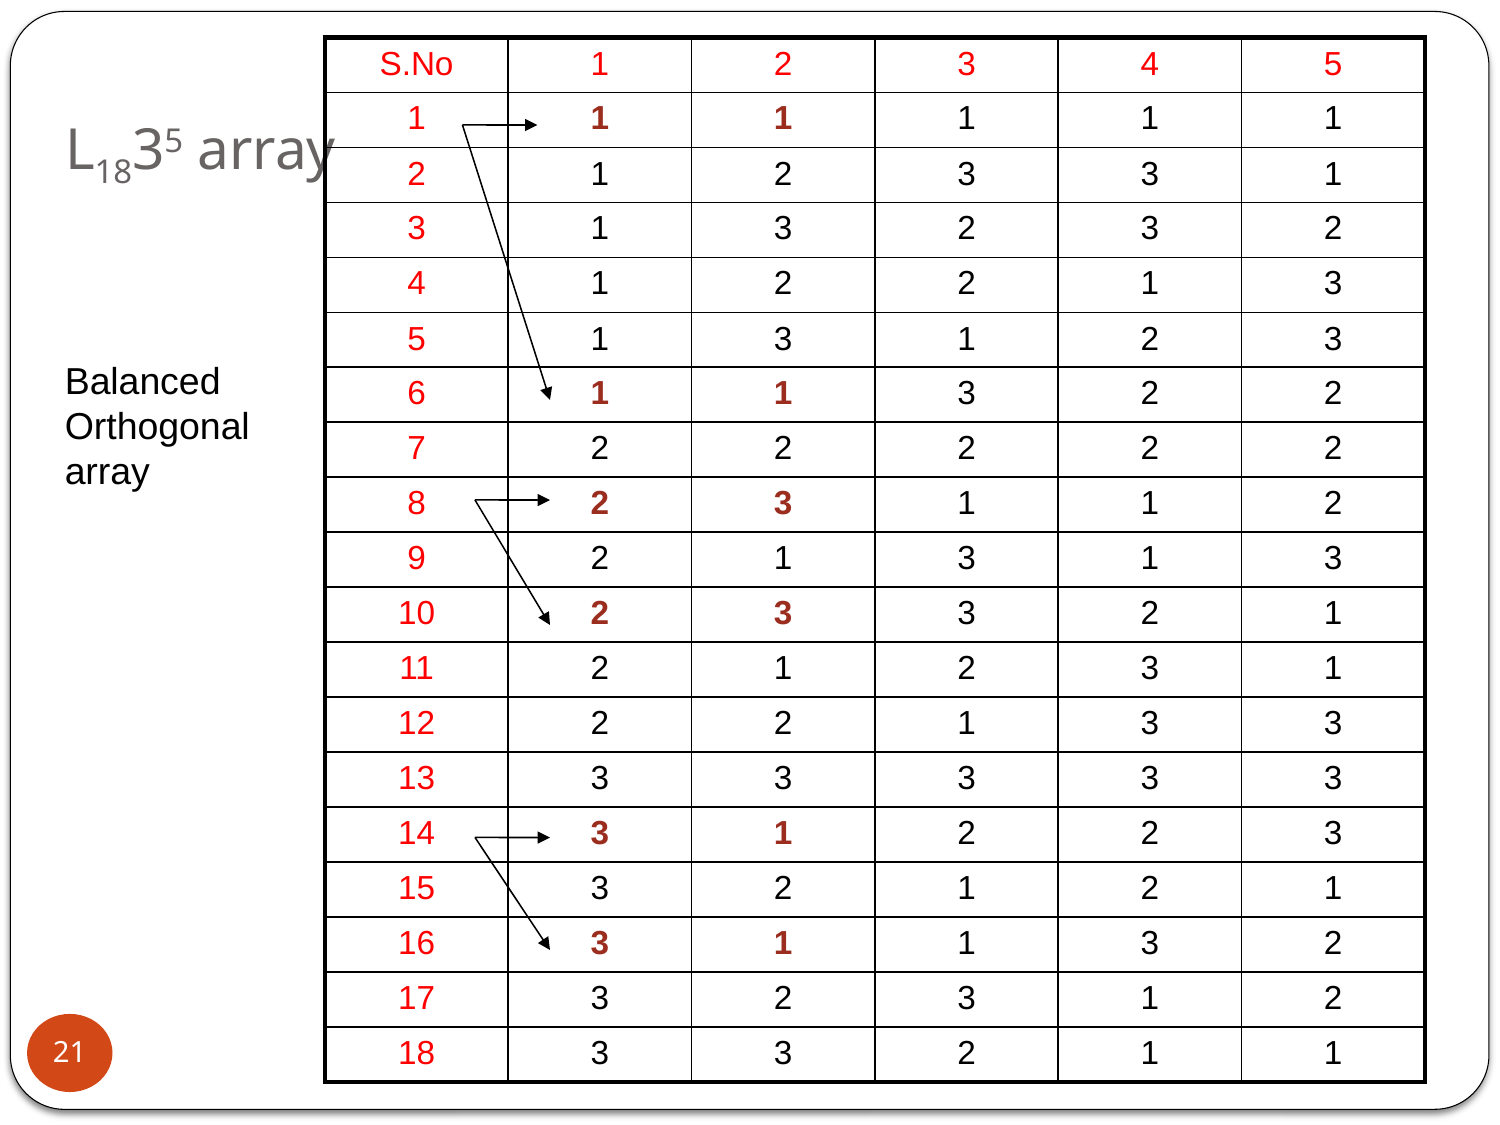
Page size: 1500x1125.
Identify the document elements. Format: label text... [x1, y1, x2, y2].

table_cell 17 [327, 973, 507, 1026]
table_cell 2 [509, 423, 691, 476]
table_cell 3 [509, 753, 691, 806]
table_cell 2 [1242, 203, 1423, 257]
table_cell 2 [509, 698, 691, 751]
table_cell 3 [1242, 313, 1423, 366]
table_header S.No [327, 40, 507, 92]
table_cell 1 [876, 478, 1057, 531]
table_cell 6 [327, 368, 507, 421]
table_cell 3 [1242, 753, 1423, 806]
table_cell 2 [692, 698, 874, 751]
table_cell 3 [876, 533, 1057, 586]
table_cell 1 [1059, 478, 1241, 531]
table_cell 3 [509, 973, 691, 1026]
table_cell 2 [876, 423, 1057, 476]
table_header 5 [1242, 40, 1423, 92]
title L1835 array [50, 62, 323, 205]
table_cell 3 [1059, 753, 1241, 806]
table_cell 1 [327, 93, 507, 147]
table_cell 1 [1242, 148, 1423, 202]
table_cell 3 [692, 478, 874, 531]
table_cell 1 [1059, 1028, 1241, 1080]
table_cell 1 [876, 93, 1057, 147]
table_cell 9 [327, 533, 507, 586]
table_header 1 [509, 40, 691, 92]
table_cell 1 [692, 533, 874, 586]
table_cell 4 [327, 258, 507, 312]
table_cell 2 [692, 258, 874, 312]
table_cell 3 [1059, 918, 1241, 971]
table_cell 3 [692, 753, 874, 806]
table_cell 2 [876, 1028, 1057, 1080]
table_cell 2 [471, 148, 507, 202]
table_cell 3 [1059, 643, 1241, 696]
table_cell 2 [1242, 918, 1423, 971]
table_cell 3 [509, 1028, 691, 1080]
table_cell 5 [327, 313, 507, 366]
table_cell 3 [327, 203, 504, 257]
table_cell 1 [1059, 533, 1241, 586]
table_header 2 [692, 40, 874, 92]
text_box [463, 118, 538, 132]
table_cell 1 [1059, 973, 1241, 1026]
table_cell 3 [876, 588, 1057, 641]
table_cell 3 [1242, 533, 1423, 586]
table_cell 2 [1242, 973, 1423, 1026]
table_cell 3 [876, 148, 1057, 202]
table_cell 3 [1059, 148, 1241, 202]
table_cell 3 [876, 753, 1057, 806]
table_cell 13 [327, 753, 507, 806]
table_cell 1 [692, 93, 874, 147]
table_cell 1 [876, 918, 1057, 971]
table_cell 2 [1059, 808, 1241, 861]
text_box Balanced Orthogonal array [50, 349, 300, 500]
table_cell 2 [509, 588, 691, 641]
table_cell 2 [1059, 423, 1241, 476]
table_cell 1 [876, 313, 1057, 366]
table_cell 1 [509, 93, 691, 147]
table_cell 1 [509, 313, 538, 366]
table_cell 16 [327, 918, 507, 971]
table_cell 3 [1242, 808, 1423, 861]
table_cell 2 [876, 643, 1057, 696]
table_cell 2 [1242, 423, 1423, 476]
table_cell 1 [876, 698, 1057, 751]
table_cell 1 [1059, 258, 1241, 312]
table_cell 3 [876, 368, 1057, 421]
table_cell 2 [692, 863, 874, 916]
table_cell 3 [1242, 698, 1423, 751]
table_cell 2 [1059, 313, 1241, 366]
table_cell 1 [509, 203, 691, 257]
table_header 4 [1059, 40, 1241, 92]
table_cell 1 [1242, 1028, 1423, 1080]
table_cell 3 [1059, 698, 1241, 751]
table_cell 2 [509, 643, 691, 696]
table_cell 3 [1059, 203, 1241, 257]
table_cell 1 [1242, 643, 1423, 696]
table_cell 1 [509, 258, 691, 312]
table_cell 2 [1059, 368, 1241, 421]
table_cell 3 [692, 588, 874, 641]
table_cell 2 [692, 148, 874, 202]
table_cell 7 [327, 423, 507, 476]
table_cell 2 [692, 423, 874, 476]
table_cell 3 [509, 918, 691, 971]
table_cell 1 [1242, 93, 1423, 147]
table_cell 1 [523, 313, 691, 366]
table_cell 2 [1242, 368, 1423, 421]
table_cell 2 [1242, 478, 1423, 531]
table_cell 12 [327, 698, 507, 751]
table_cell 2 [509, 478, 691, 531]
table_cell 10 [327, 588, 507, 641]
table_cell 3 [692, 313, 874, 366]
table_cell 3 [488, 203, 507, 257]
table_cell 15 [327, 863, 507, 916]
text_box [474, 499, 550, 625]
table_cell 1 [692, 368, 874, 421]
table_cell 3 [876, 973, 1057, 1026]
table_cell 2 [327, 148, 486, 202]
table_cell 1 [1059, 93, 1241, 147]
table_cell 1 [692, 918, 874, 971]
table_cell 18 [327, 1028, 507, 1080]
table_cell 1 [876, 863, 1057, 916]
table_header 3 [876, 40, 1057, 92]
table_cell 8 [327, 478, 507, 531]
text_box [474, 837, 550, 950]
table_cell 3 [692, 203, 874, 257]
table_cell 2 [692, 973, 874, 1026]
table_cell 11 [327, 643, 507, 696]
table_cell 2 [509, 533, 691, 586]
text_box [476, 493, 550, 507]
table_cell 1 [692, 643, 874, 696]
text_box [462, 124, 553, 400]
table_cell 2 [876, 203, 1057, 257]
slide_number 21 [27, 1013, 113, 1093]
table_cell 1 [692, 808, 874, 861]
table_cell 3 [509, 863, 691, 916]
table_cell 3 [692, 1028, 874, 1080]
table_cell 2 [876, 808, 1057, 861]
table_cell 1 [509, 368, 691, 421]
table_cell 14 [327, 808, 507, 861]
table_cell 1 [509, 148, 691, 202]
table_cell 3 [1242, 258, 1423, 312]
table_cell 1 [1242, 588, 1423, 641]
table_cell 1 [1242, 863, 1423, 916]
table_cell 3 [509, 808, 691, 861]
table_cell 2 [876, 258, 1057, 312]
text_box [476, 831, 550, 844]
table_cell 2 [1059, 863, 1241, 916]
table_cell 2 [1059, 588, 1241, 641]
